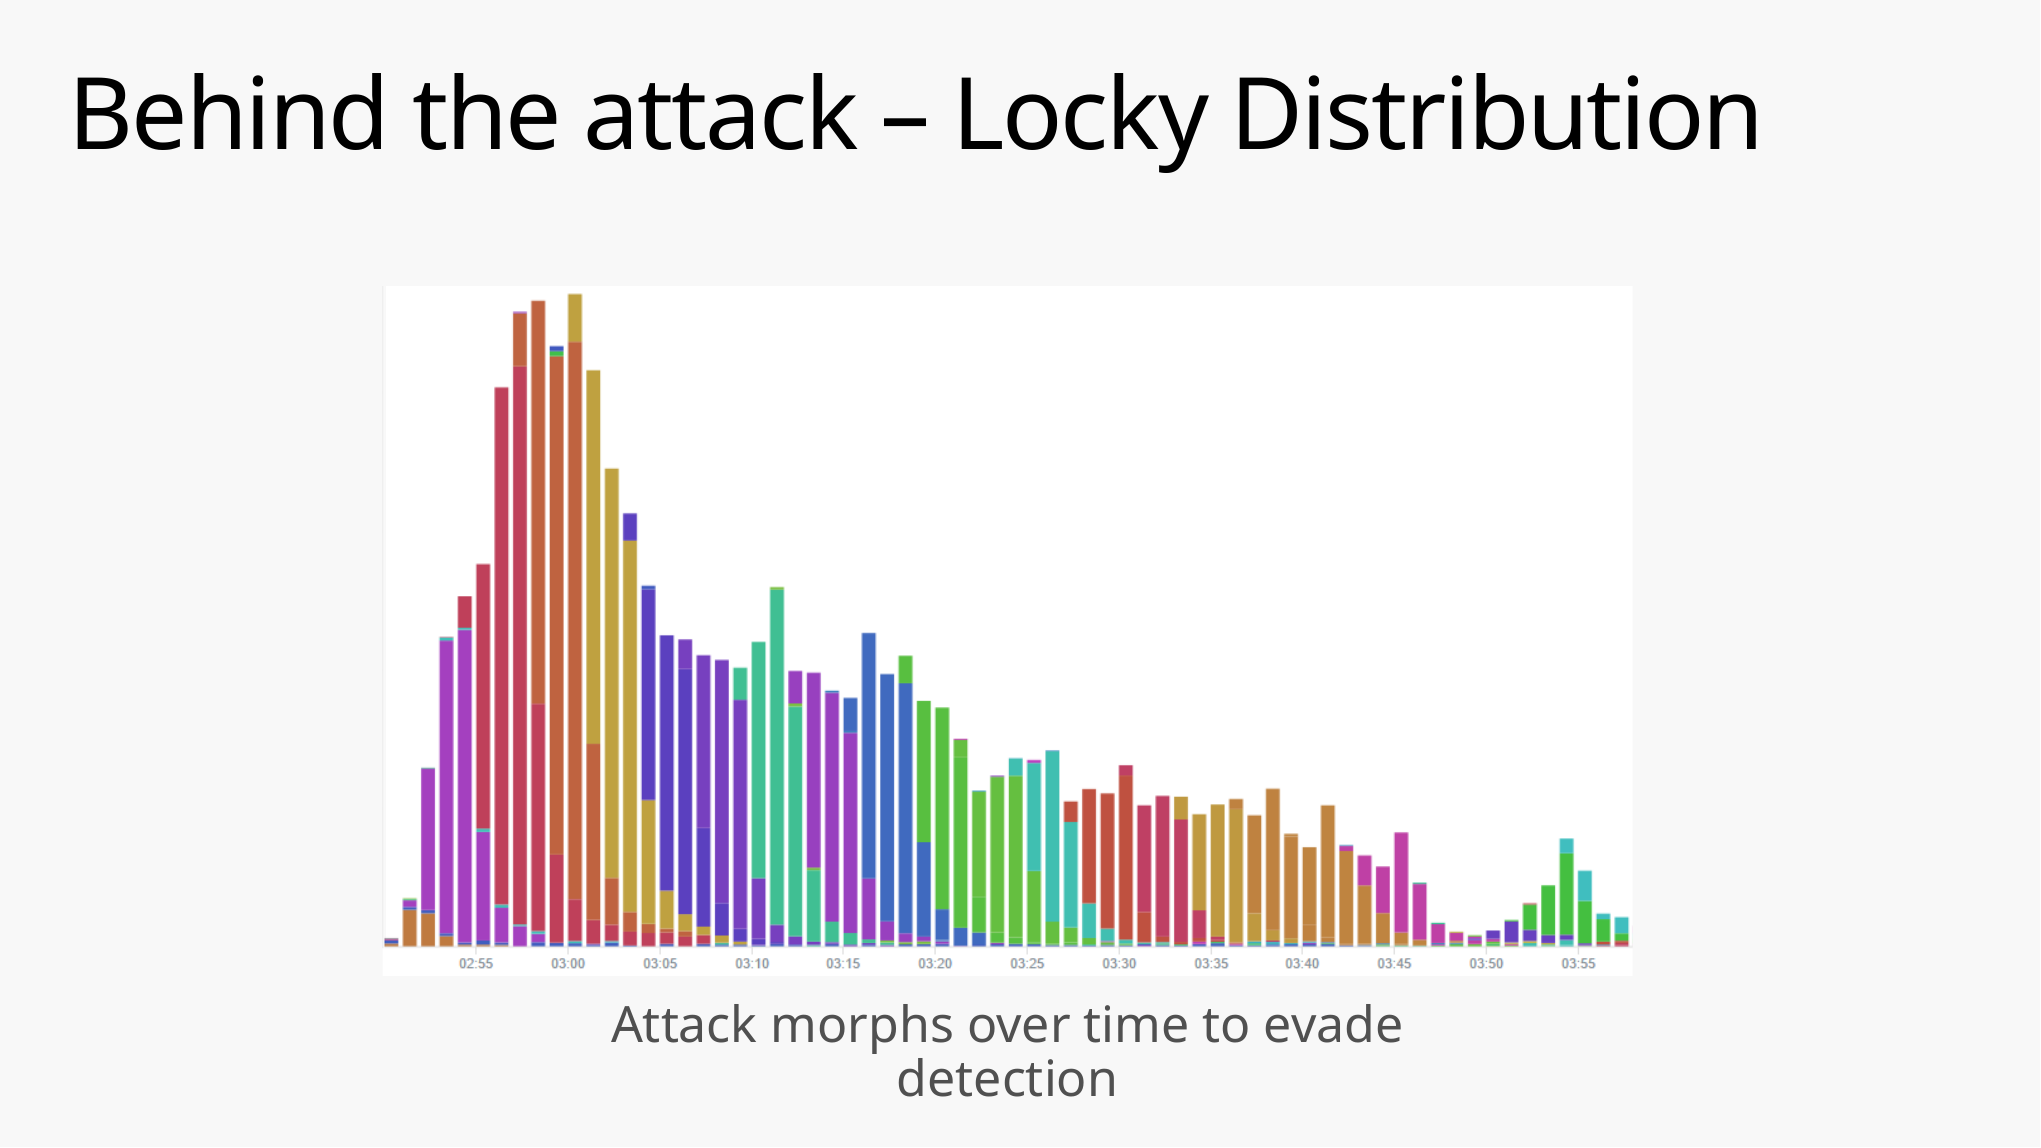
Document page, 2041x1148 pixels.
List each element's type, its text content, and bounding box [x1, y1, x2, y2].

picture [382, 285, 1633, 976]
text_box Attack morphs over time to evade detection [498, 976, 1517, 1132]
title Behind the attack – Locky Distribution [45, 48, 1996, 199]
